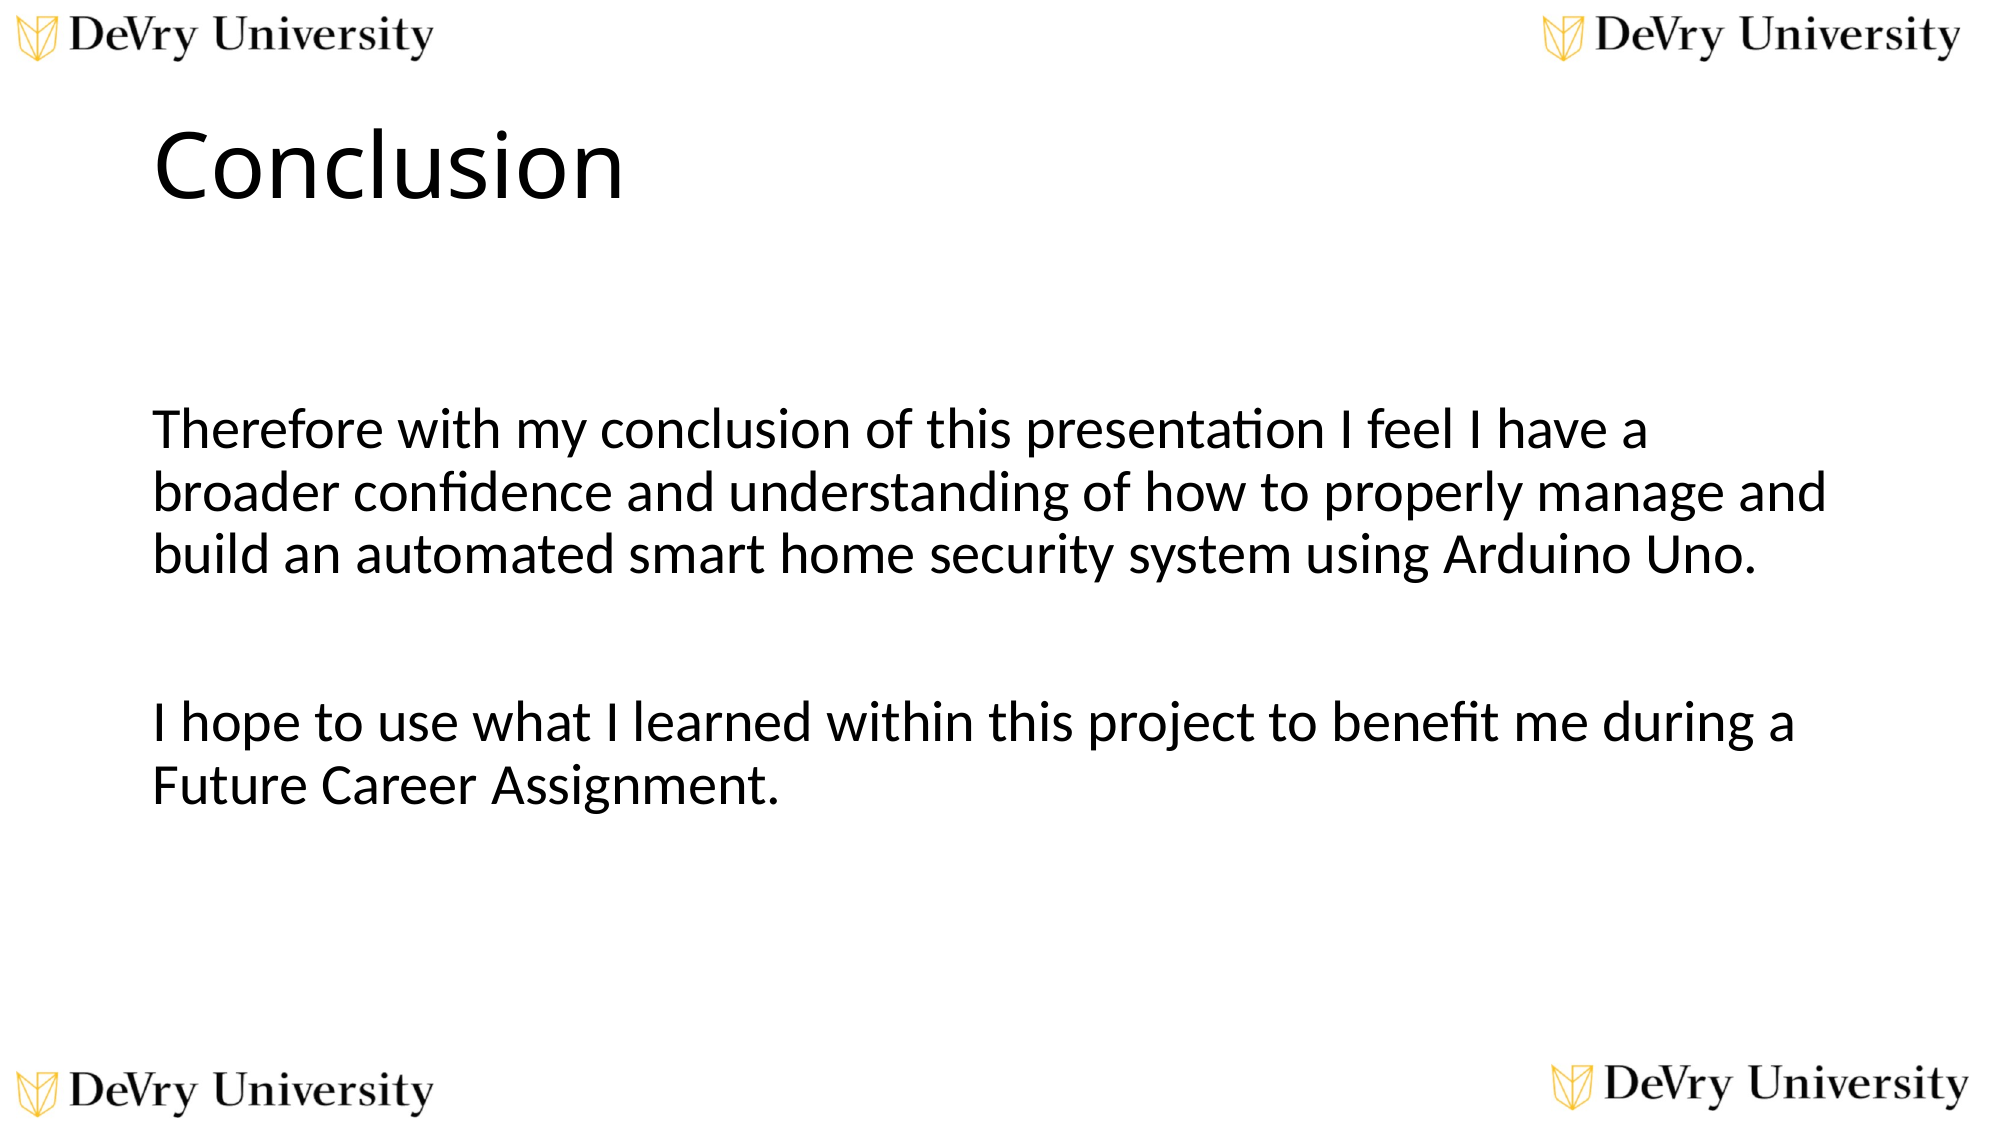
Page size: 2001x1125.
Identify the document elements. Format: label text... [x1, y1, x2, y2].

picture [1551, 1057, 1969, 1117]
list Therefore with my conclusion of this presentation I feel I have a broader confidence and understanding of how to properly manage and build an automated smart home security system using Arduino Uno. I hope to use what I learned within this project to benefit me during a Future Career Assignment. [137, 299, 1863, 1014]
picture [1542, 8, 1961, 68]
title Conclusion [137, 59, 1863, 278]
picture [16, 8, 434, 68]
picture [16, 1065, 434, 1124]
